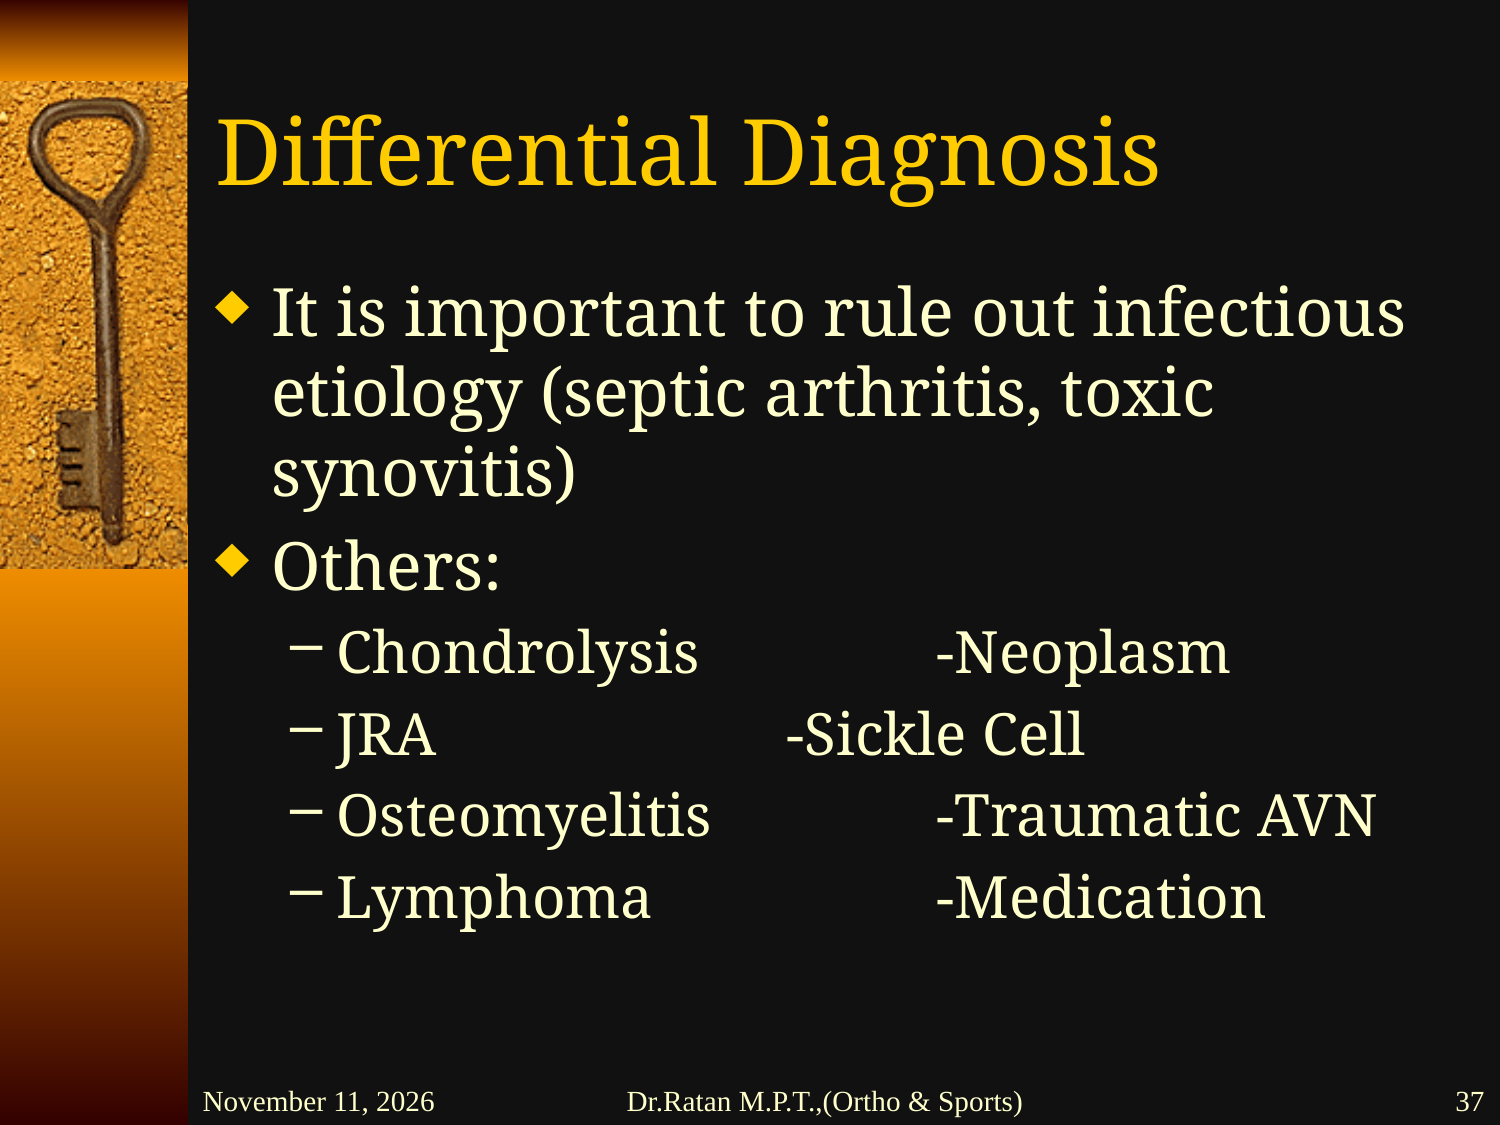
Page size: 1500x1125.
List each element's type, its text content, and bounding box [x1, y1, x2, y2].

picture [0, 81, 188, 569]
slide_number 37 [1186, 1049, 1500, 1125]
footer Dr.Ratan M.P.T.,(Ortho & Sports) [586, 1049, 1063, 1125]
list It is important to rule out infectious etiology (septic arthritis, toxic synovitis) Others: Chondrolysis -Neoplasm JRA -Sickle Cell Osteomyelitis -Traumatic AVN Lymphoma -Medication [200, 262, 1475, 1000]
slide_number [186, 1049, 501, 1125]
title Differential Diagnosis [200, 50, 1475, 248]
